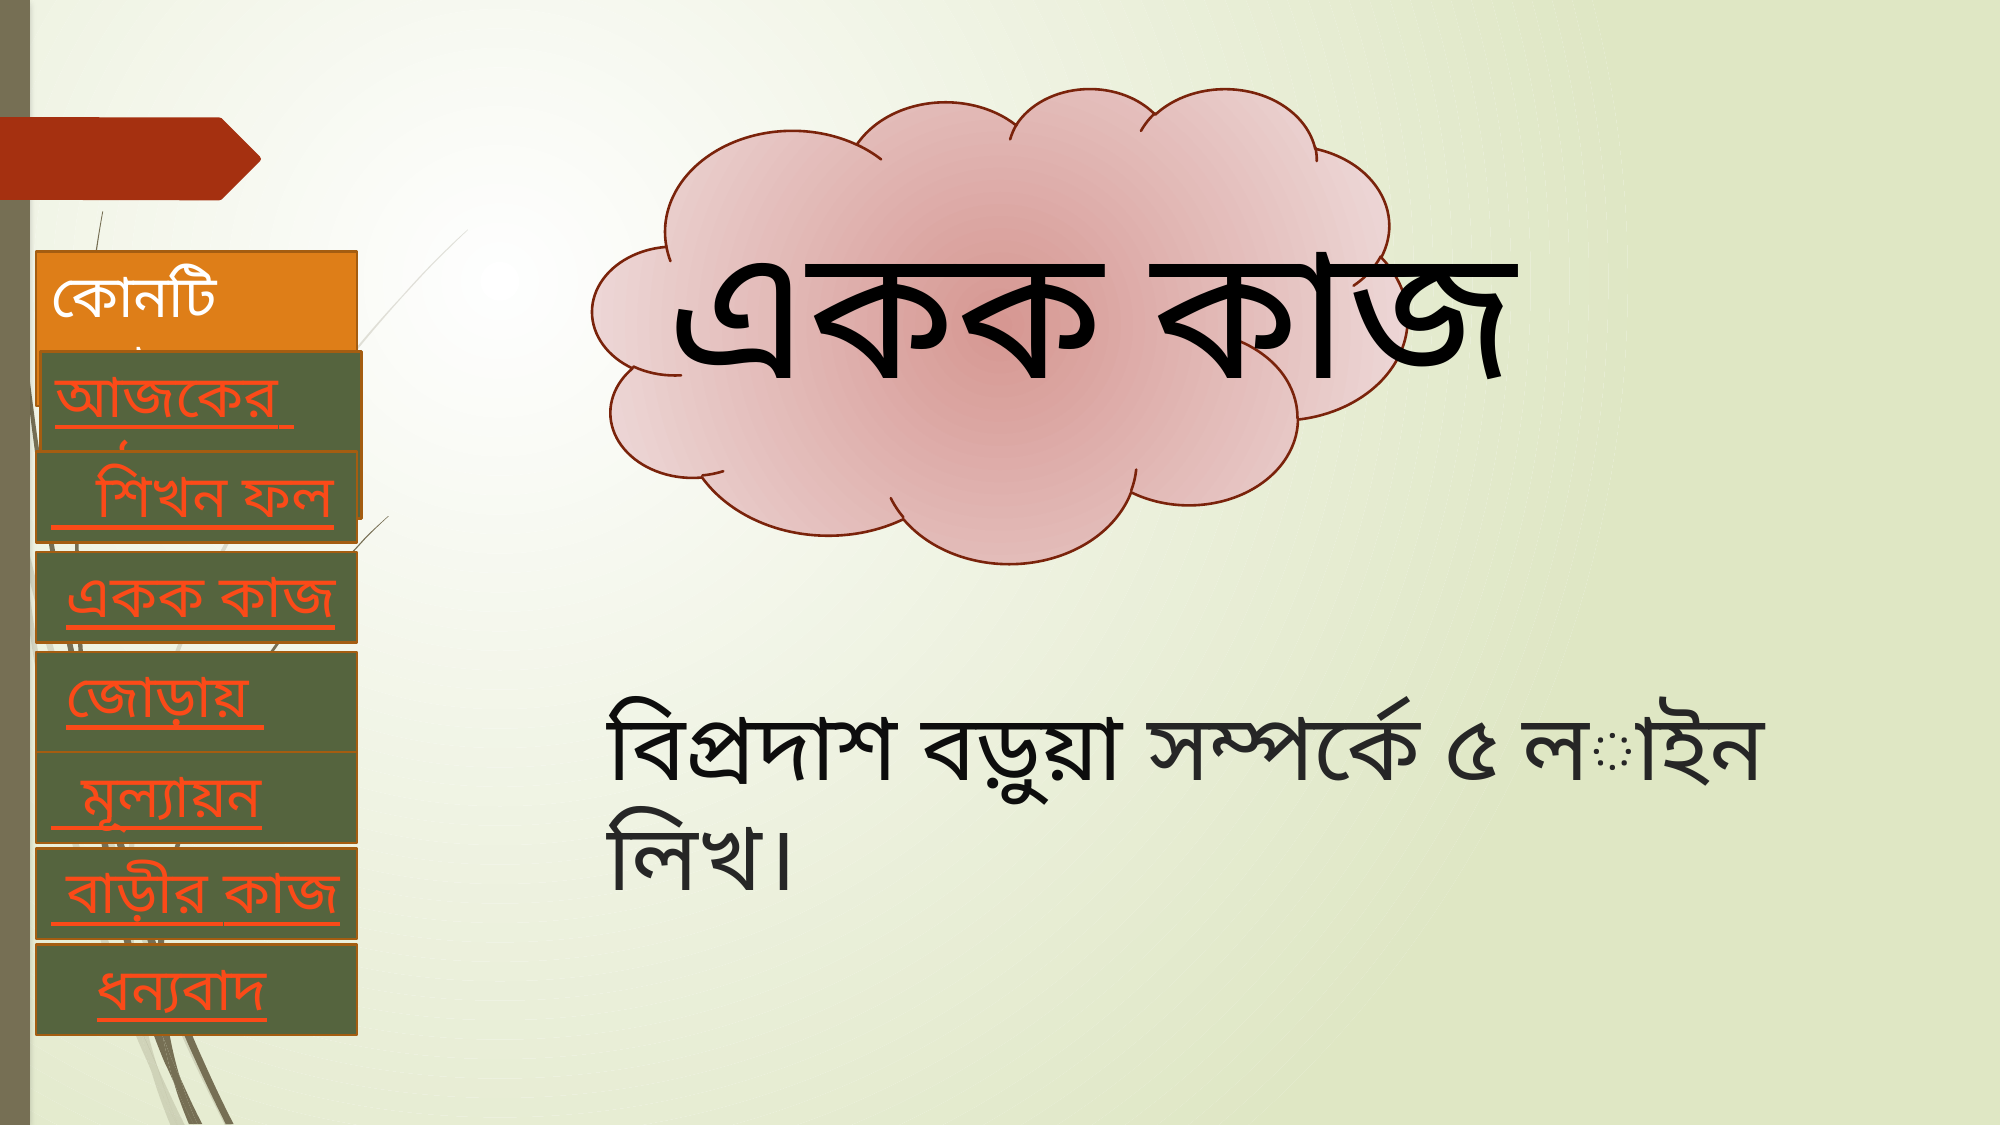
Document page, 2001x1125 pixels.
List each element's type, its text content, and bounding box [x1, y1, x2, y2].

text_box একক কাজ [654, 187, 1534, 423]
text_box [676, 87, 1379, 187]
text_box বিপ্রদাশ বড়ুয়া সম্পর্কে ৫ লাইন লিখ। [592, 681, 1862, 961]
text_box [590, 247, 1300, 566]
